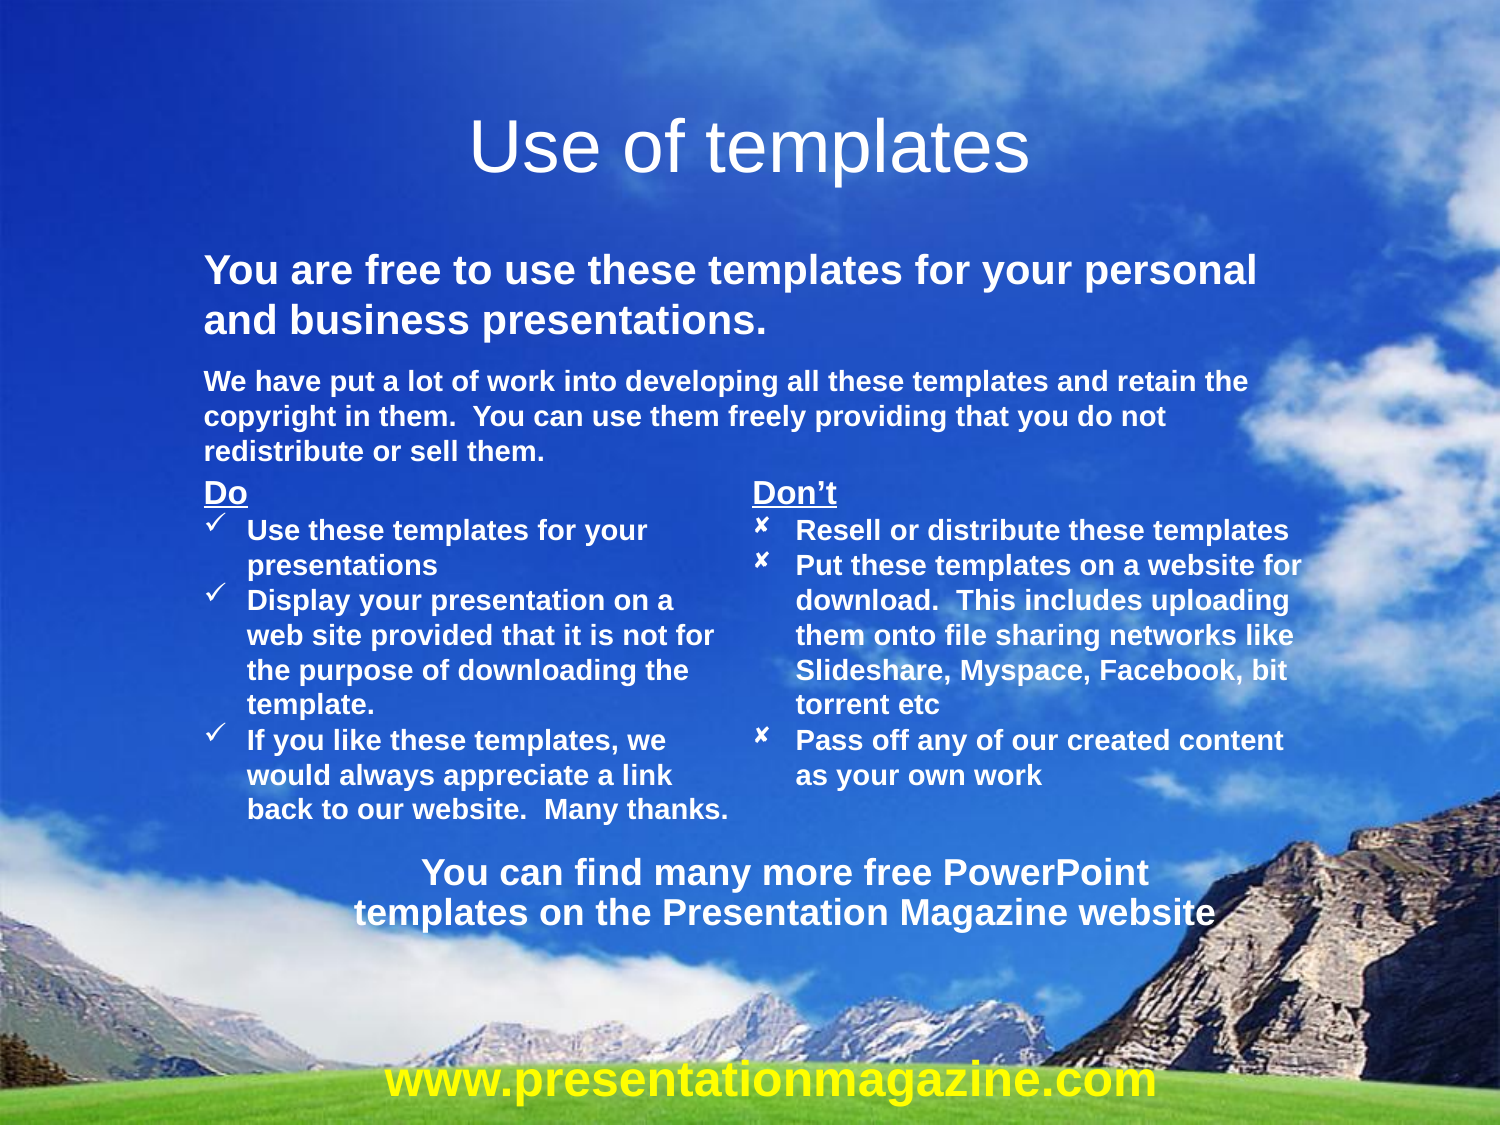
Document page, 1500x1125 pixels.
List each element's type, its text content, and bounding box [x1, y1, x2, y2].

picture [0, 0, 1500, 1125]
text_box [88, 190, 1436, 1065]
text_box Do Use these templates for your presentations Display your presentation on a web site provided that it is not for the purpose of downloading the template. If you like these templates, we would always appreciate a link back to our website. Many thanks. [188, 475, 749, 868]
text_box We have put a lot of work into developing all these templates and retain the copyright in them. You can use them freely providing that you do not redistribute or sell them. [188, 354, 1325, 475]
title Use of templates [75, 48, 1425, 237]
text_box Don’t Resell or distribute these templates Put these templates on a website for download. This includes uploading them onto file sharing networks like Slideshare, Myspace, Facebook, bit torrent etc Pass off any of our created content as your own work [737, 463, 1335, 799]
text_box You are free to use these templates for your personal and business presentations. [188, 235, 1329, 351]
text_box You can find many more free PowerPoint templates on the Presentation Magazine website www.presentationmagazine.com [241, 845, 1255, 1115]
